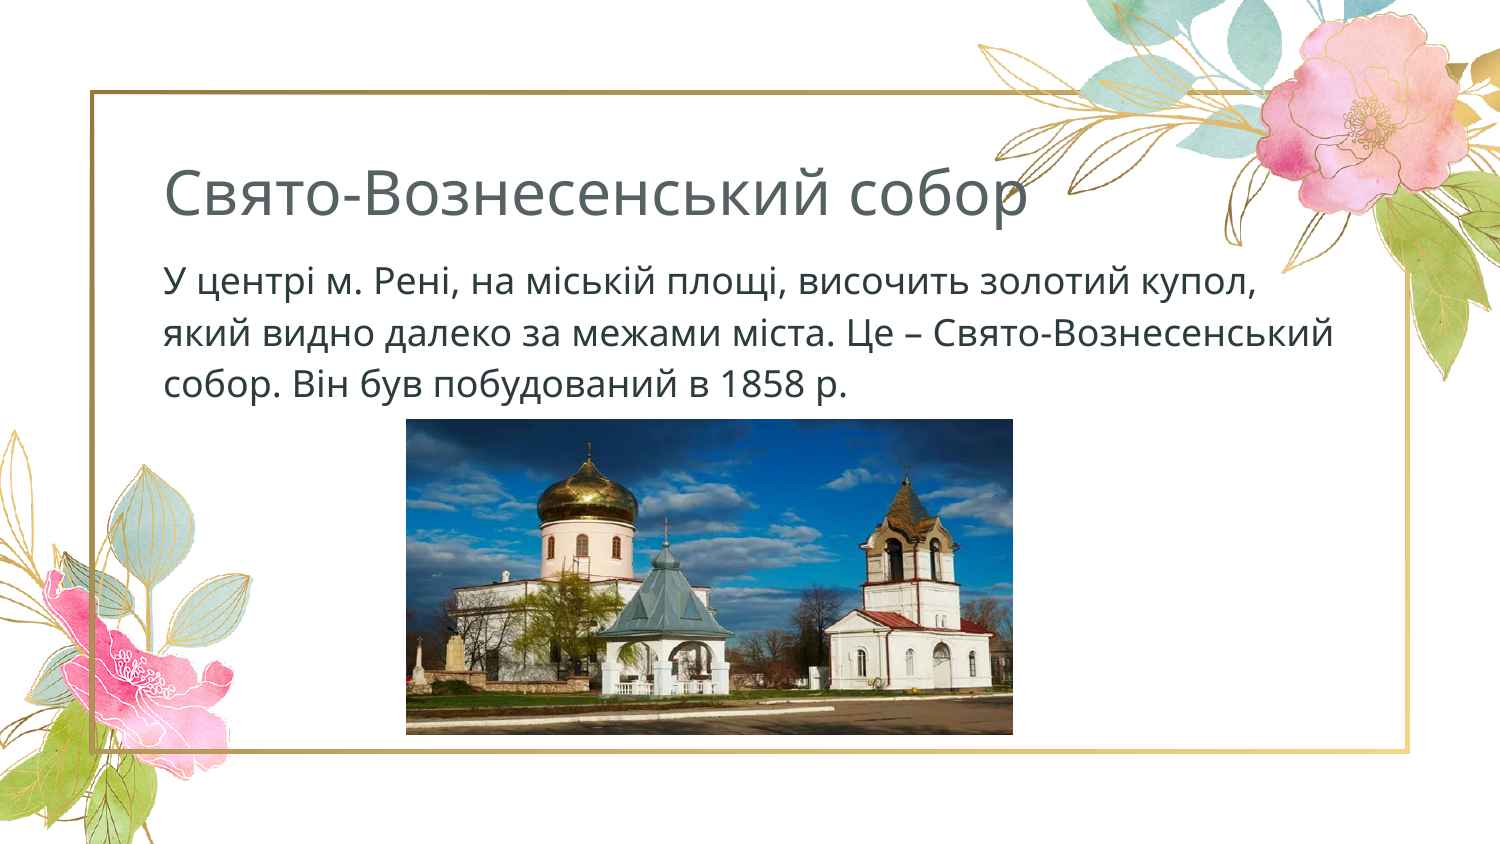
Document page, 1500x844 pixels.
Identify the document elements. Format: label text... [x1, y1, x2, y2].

picture [406, 419, 1013, 735]
picture [977, 0, 1500, 382]
list У центрі м. Рені, на міській площі, височить золотий купол, який видно далеко за межами міста. Це – Свято-Вознесенський собор. Він був побудований в 1858 р. [163, 250, 1337, 711]
title Свято-Вознесенський собор [163, 161, 1337, 226]
picture [0, 429, 253, 844]
picture [95, 429, 253, 749]
